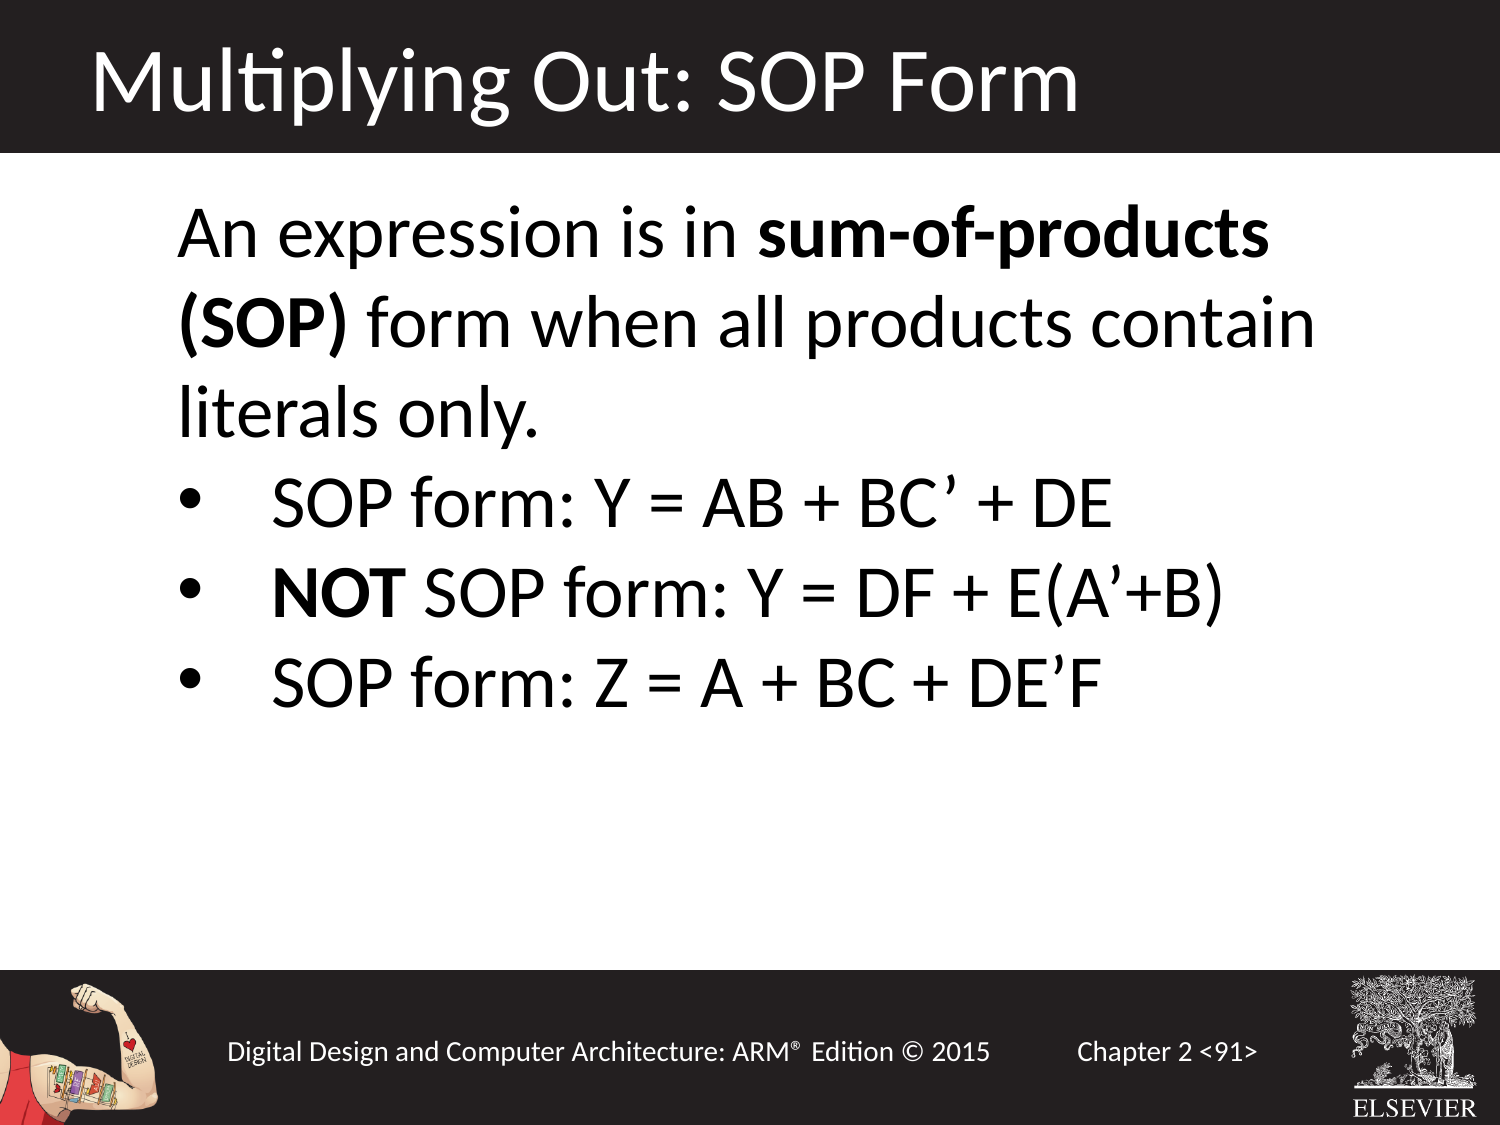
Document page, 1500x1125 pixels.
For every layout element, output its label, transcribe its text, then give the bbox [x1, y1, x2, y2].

picture [0, 979, 163, 1125]
text_box An expression is in sum-of-products (SOP) form when all products contain literals only. SOP form: Y = AB + BC’ + DE NOT SOP form: Y = DF + E(A’+B) SOP form: Z = A + BC + DE’F [162, 174, 1431, 730]
picture [1350, 974, 1477, 1117]
text_box Multiplying Out: SOP Form [75, 12, 1375, 138]
